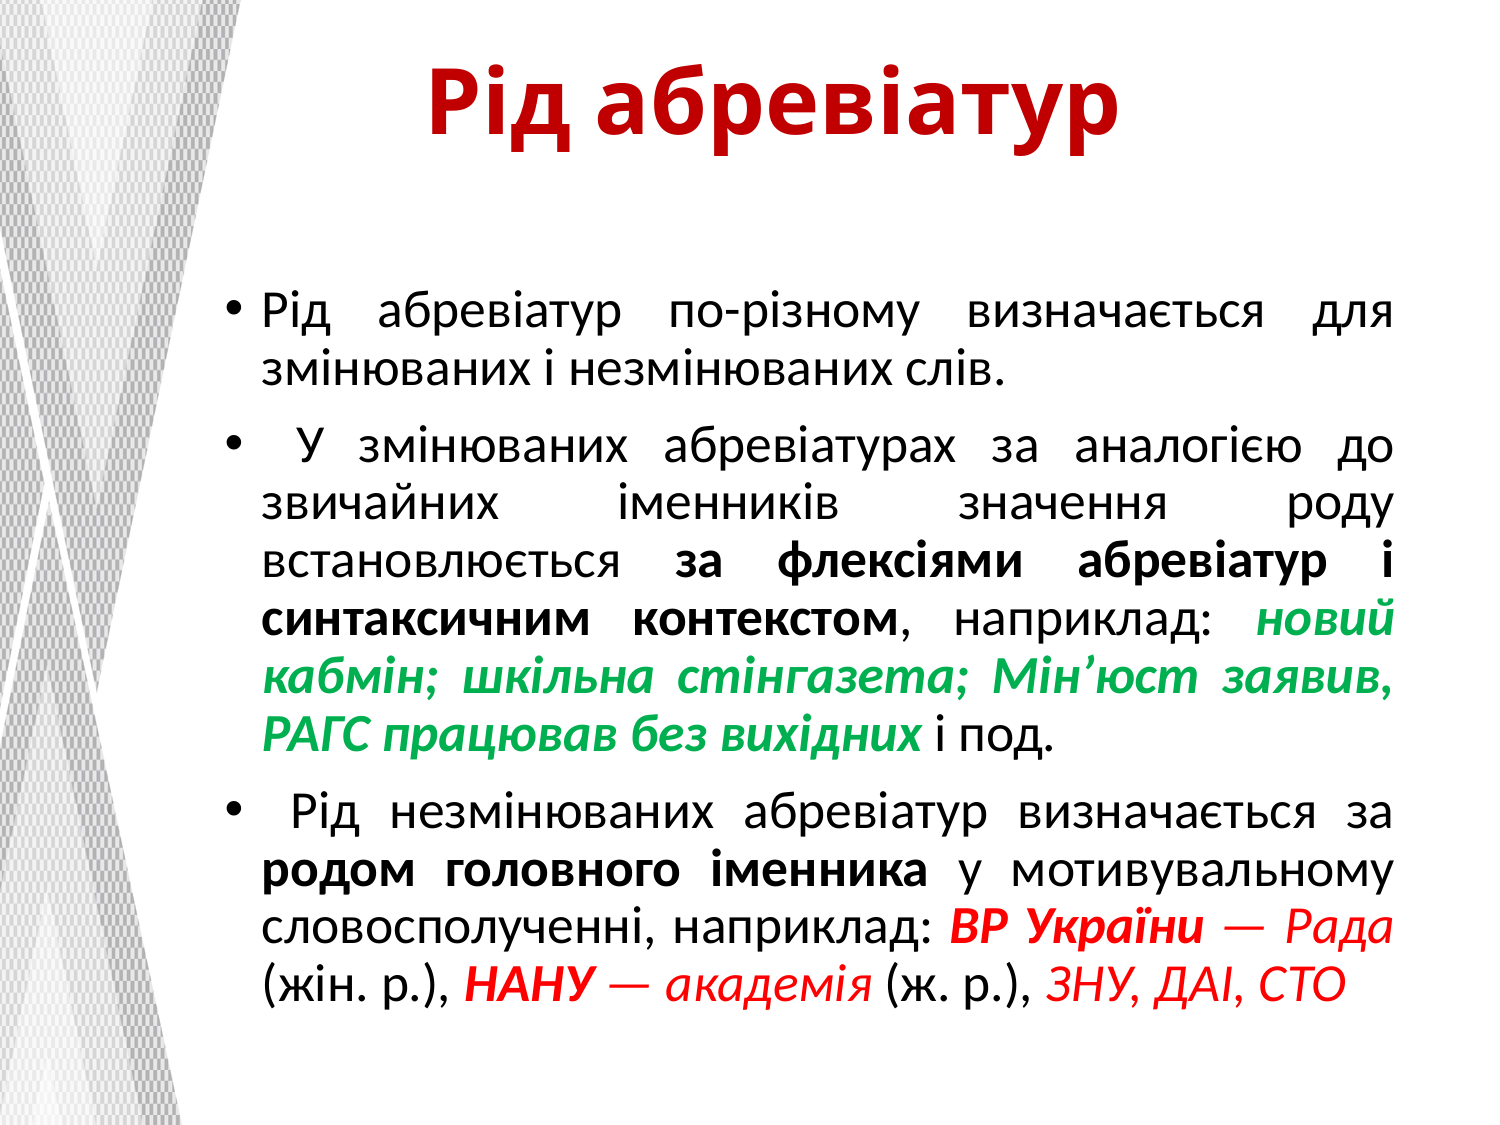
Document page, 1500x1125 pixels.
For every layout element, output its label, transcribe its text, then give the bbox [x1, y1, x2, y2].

picture [0, 0, 1500, 1125]
title Рід абревіатур [142, 21, 1405, 189]
list Рід абревіатур по-різному визначається для змінюваних і не­змінюваних слів. У змінюваних абревіатурах за аналогією до звичайних іменників значення роду встановлюється за флексія­ми абревіатур і синтаксичним контекстом, наприклад: новий кабмін; шкільна стінгазета; Мін’юст заявив, РАГС працював без вихідних і под. Рід незмінюваних абревіатур визначається за родом го­ловного іменника у мотивувальному словосполученні, наприклад: ВР України — Рада (жін. р.), НАНУ — академія (ж. р.), ЗНУ, ДАІ, СТО [209, 190, 1411, 1068]
